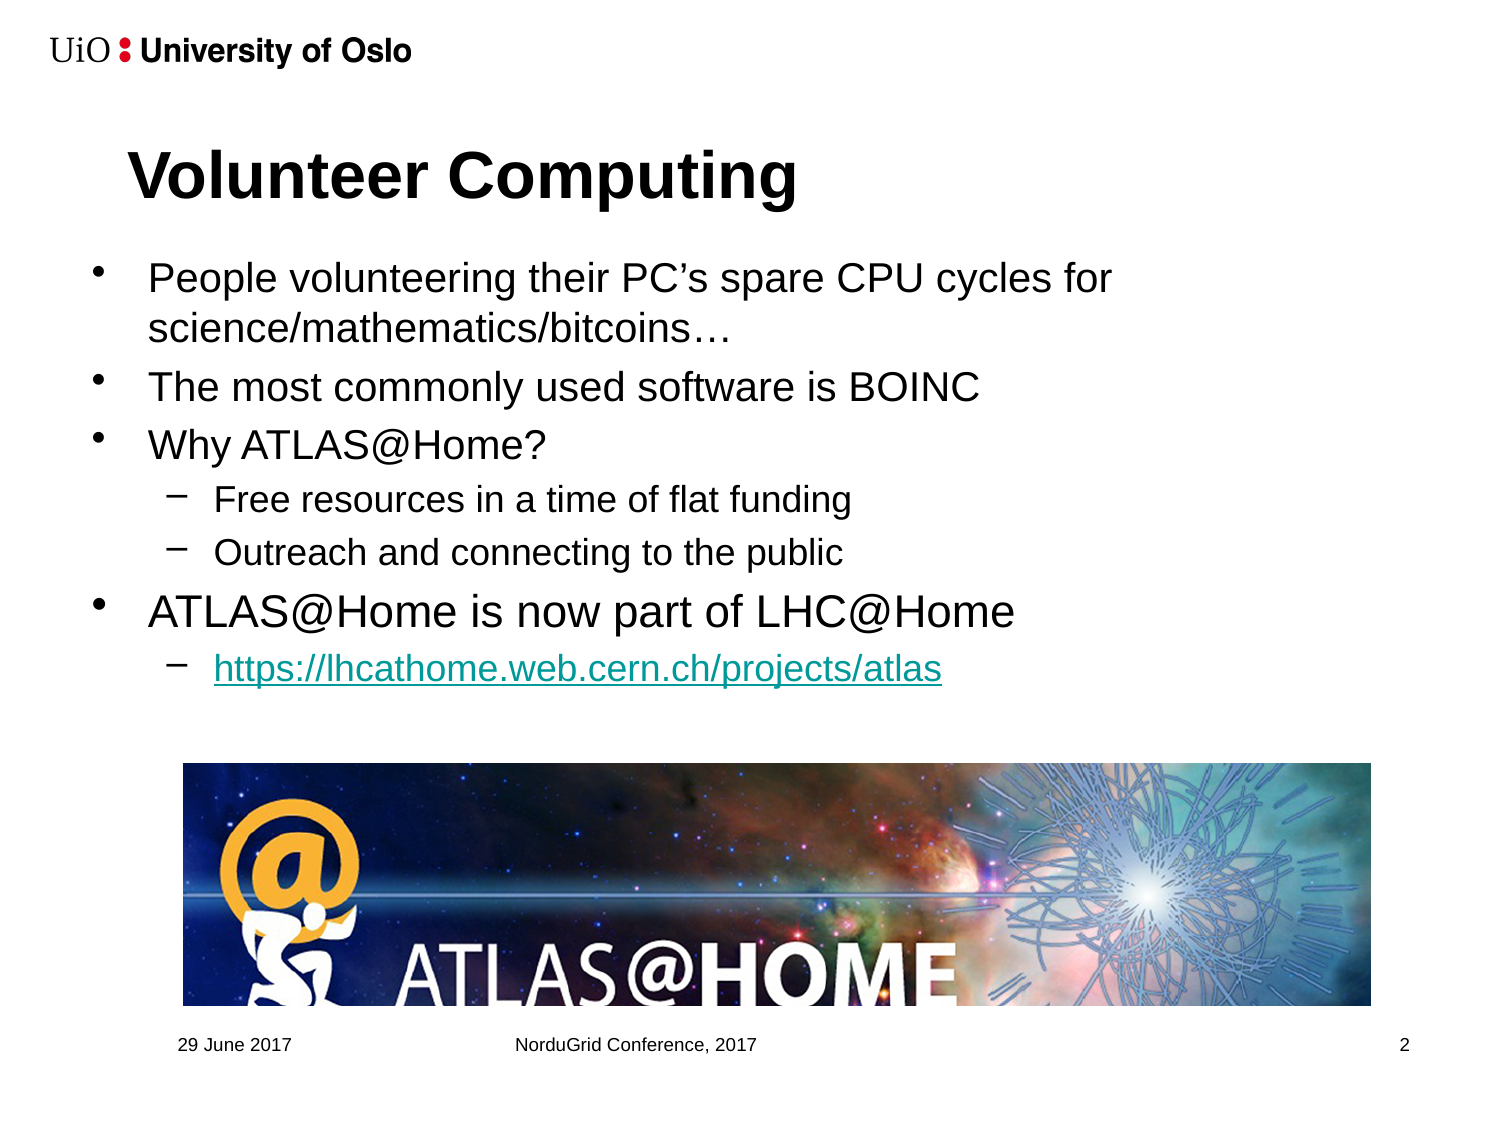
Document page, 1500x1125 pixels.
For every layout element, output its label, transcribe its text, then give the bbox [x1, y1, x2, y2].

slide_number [162, 1024, 476, 1101]
list People volunteering their PC’s spare CPU cycles for science/mathematics/bitcoins… The most commonly used software is BOINC Why ATLAS@Home? Free resources in a time of flat funding Outreach and connecting to the public ATLAS@Home is now part of LHC@Home https://lhcathome.web.cern.ch/projects/atlas [76, 243, 1412, 919]
footer NorduGrid Conference, 2017 [499, 1024, 1288, 1101]
picture [182, 762, 1371, 1006]
picture [50, 37, 411, 69]
title Volunteer Computing [111, 77, 1375, 243]
slide_number 2 [1312, 1024, 1426, 1101]
